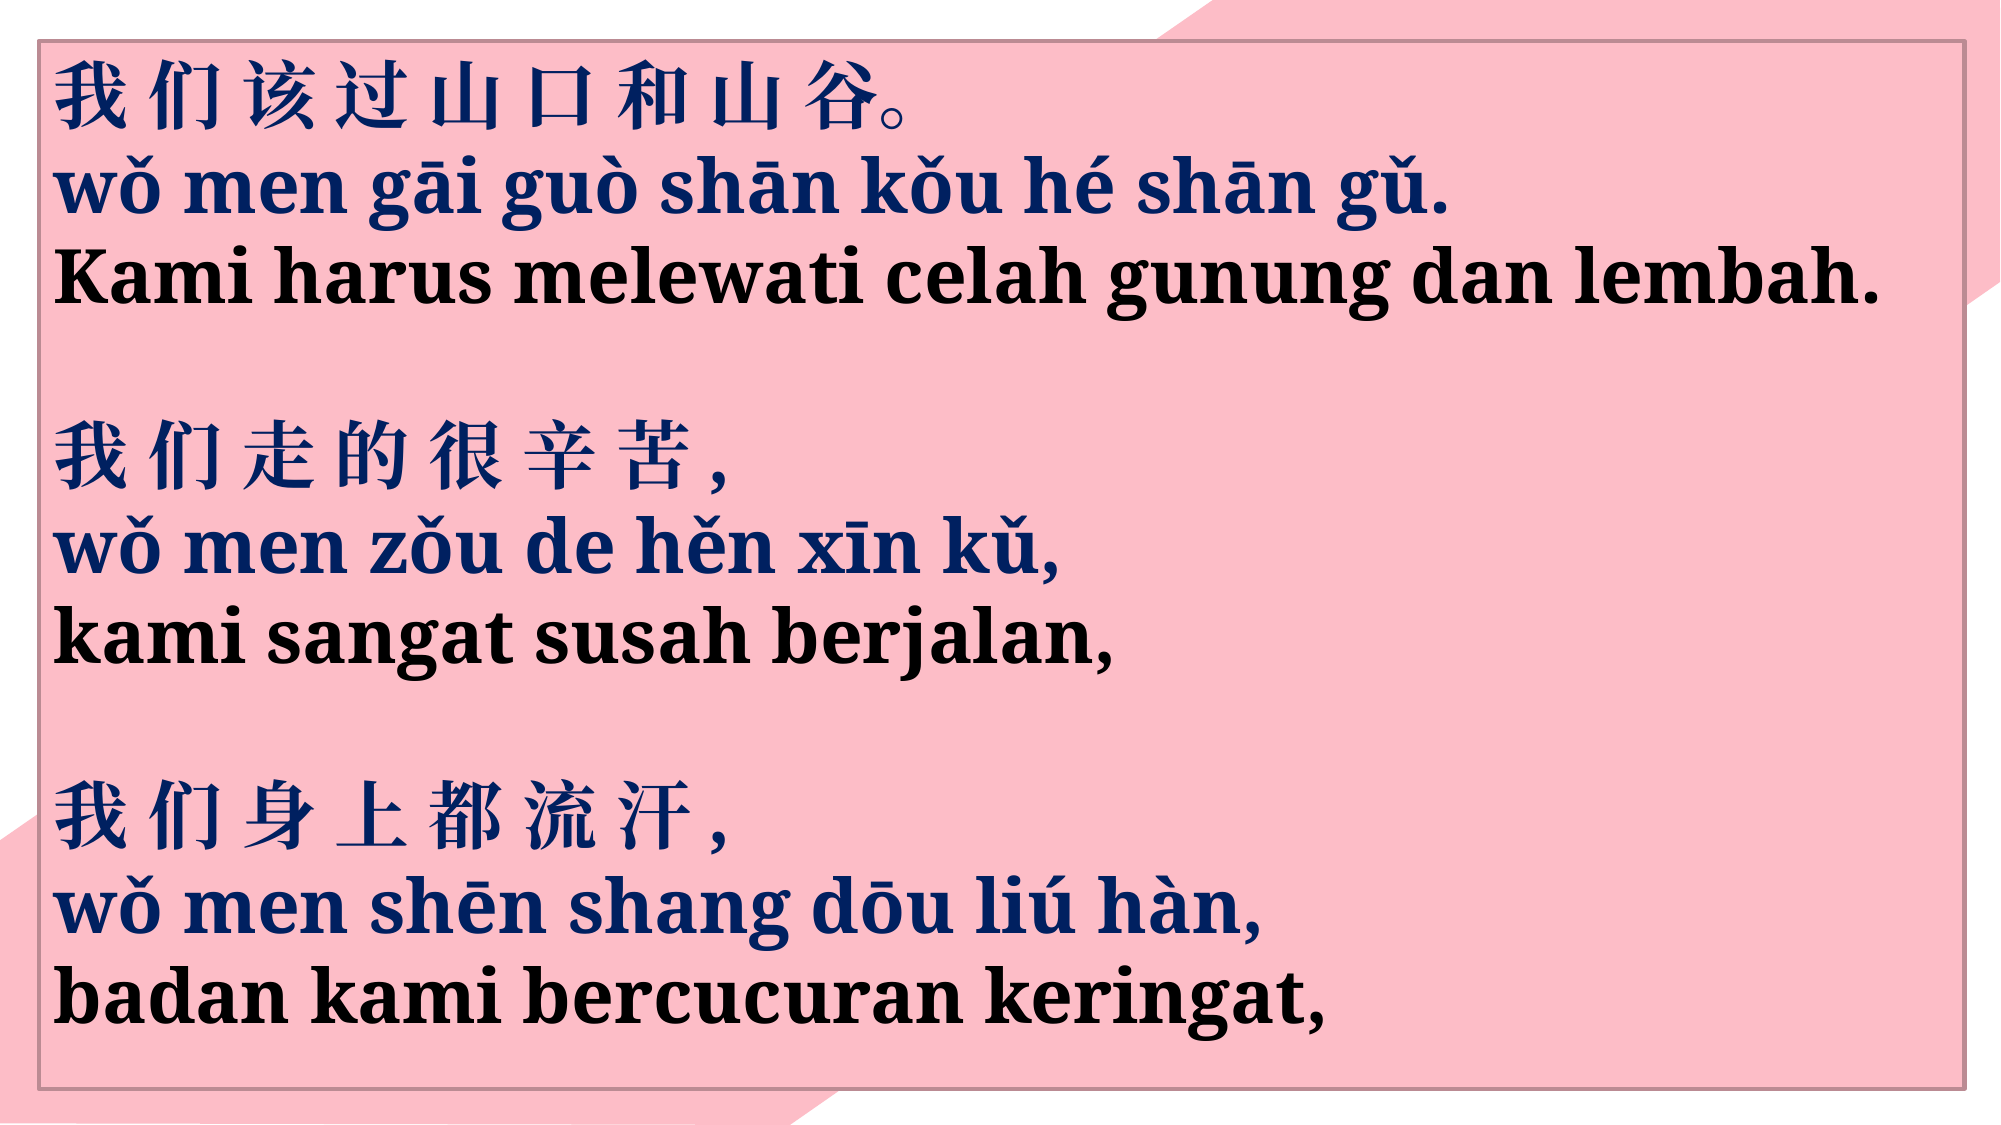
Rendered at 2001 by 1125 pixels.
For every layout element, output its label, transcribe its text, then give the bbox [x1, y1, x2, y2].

text_box 我 们 该 过 山 口 和 山 谷。 wǒ men gāi guò shān kǒu hé shān gǔ. Kami harus melewati celah gunung dan lembah. 我 们 走 的 很 辛 苦, wǒ men zǒu de hěn xīn kǔ, kami sangat susah berjalan, 我 们 身 上 都 流 汗, wǒ men shēn shang dōu liú hàn, badan kami bercucuran keringat, [37, 39, 1967, 1091]
